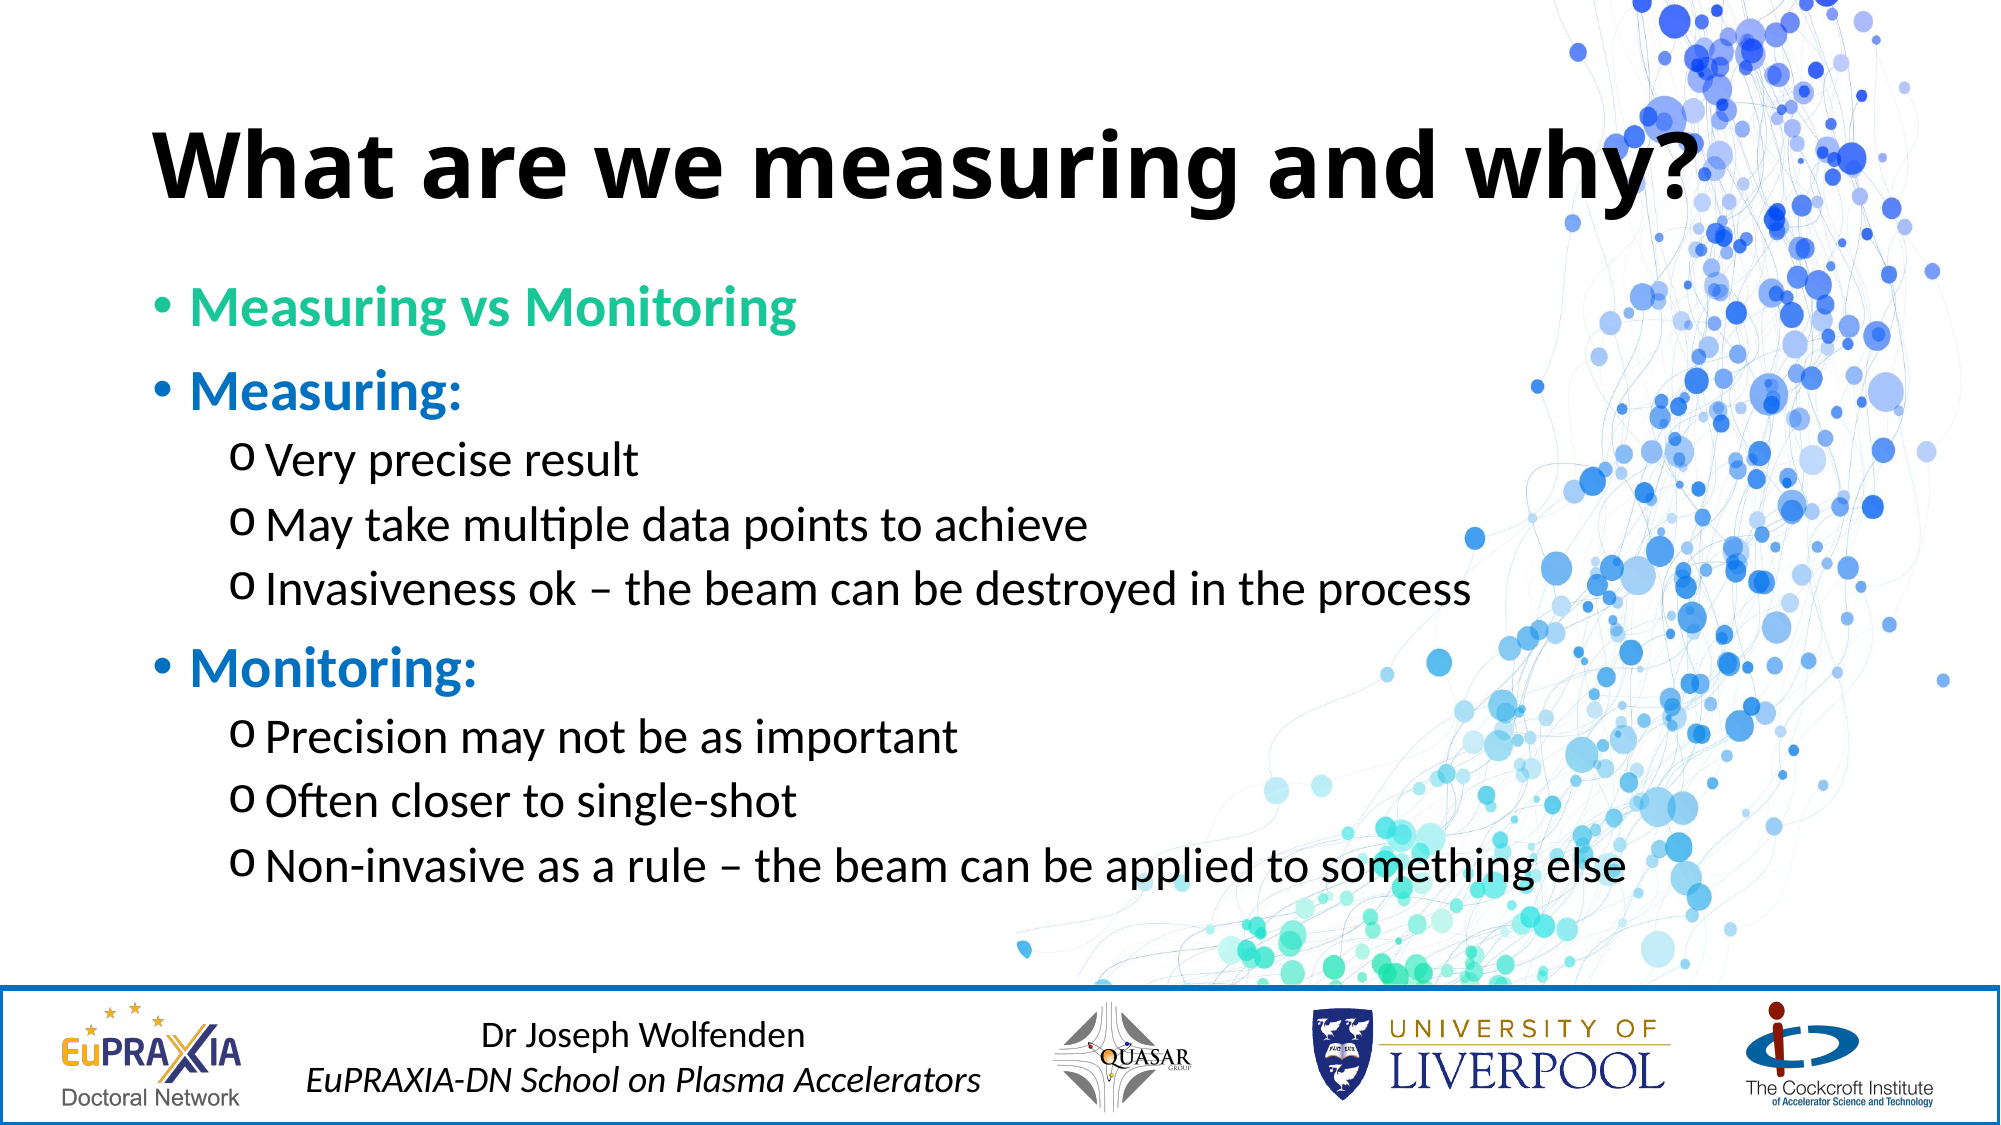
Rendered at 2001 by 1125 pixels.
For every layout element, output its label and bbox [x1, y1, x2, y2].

text_box [0, 0, 2000, 1125]
